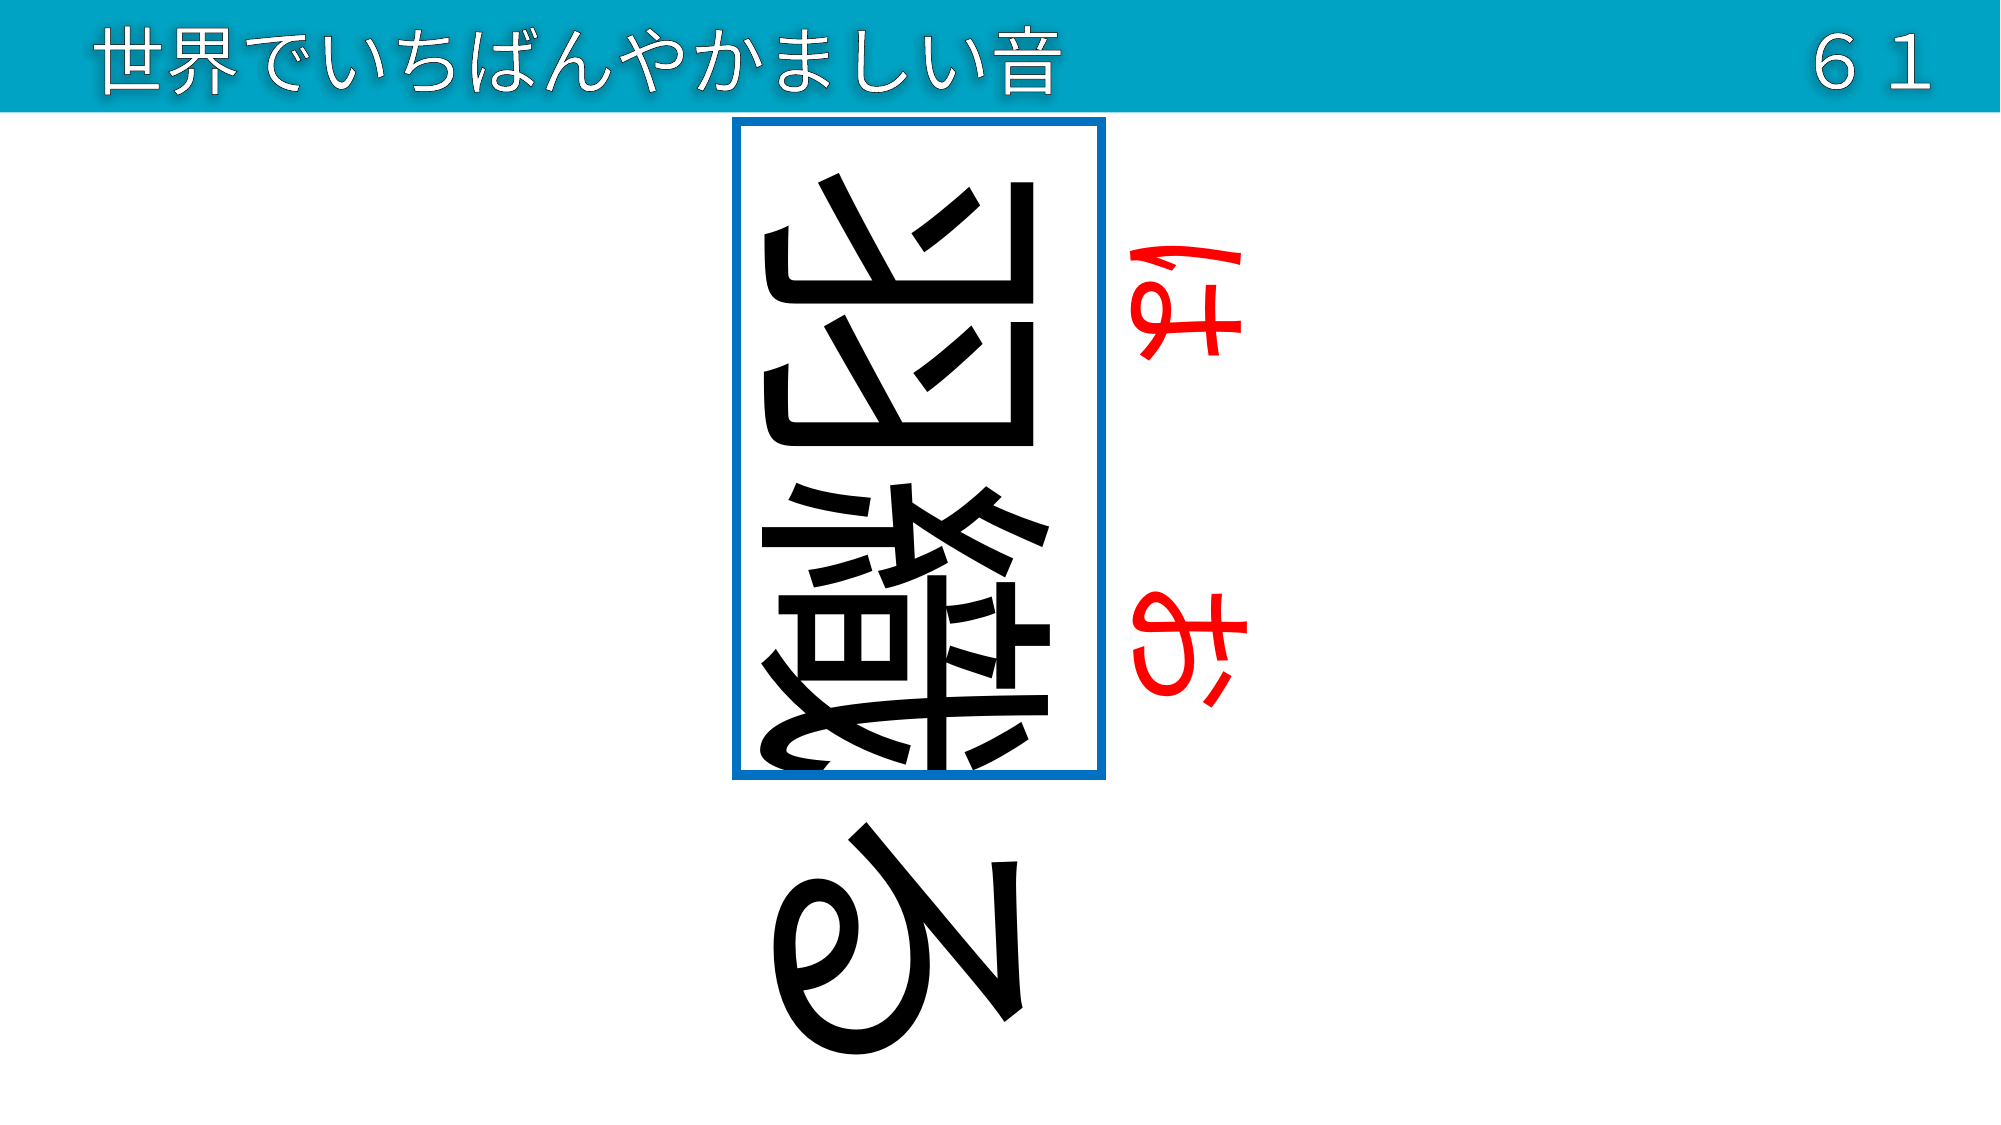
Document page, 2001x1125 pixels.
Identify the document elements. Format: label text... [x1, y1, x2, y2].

text_box は [1103, 215, 1281, 370]
text_box ６１ [1782, 6, 1963, 112]
text_box [735, 120, 1103, 776]
text_box 羽織る [698, 147, 1108, 1125]
text_box お [1103, 562, 1283, 717]
text_box [0, 0, 2000, 113]
text_box 世界でいちばんやかましい音 [75, 6, 1095, 112]
